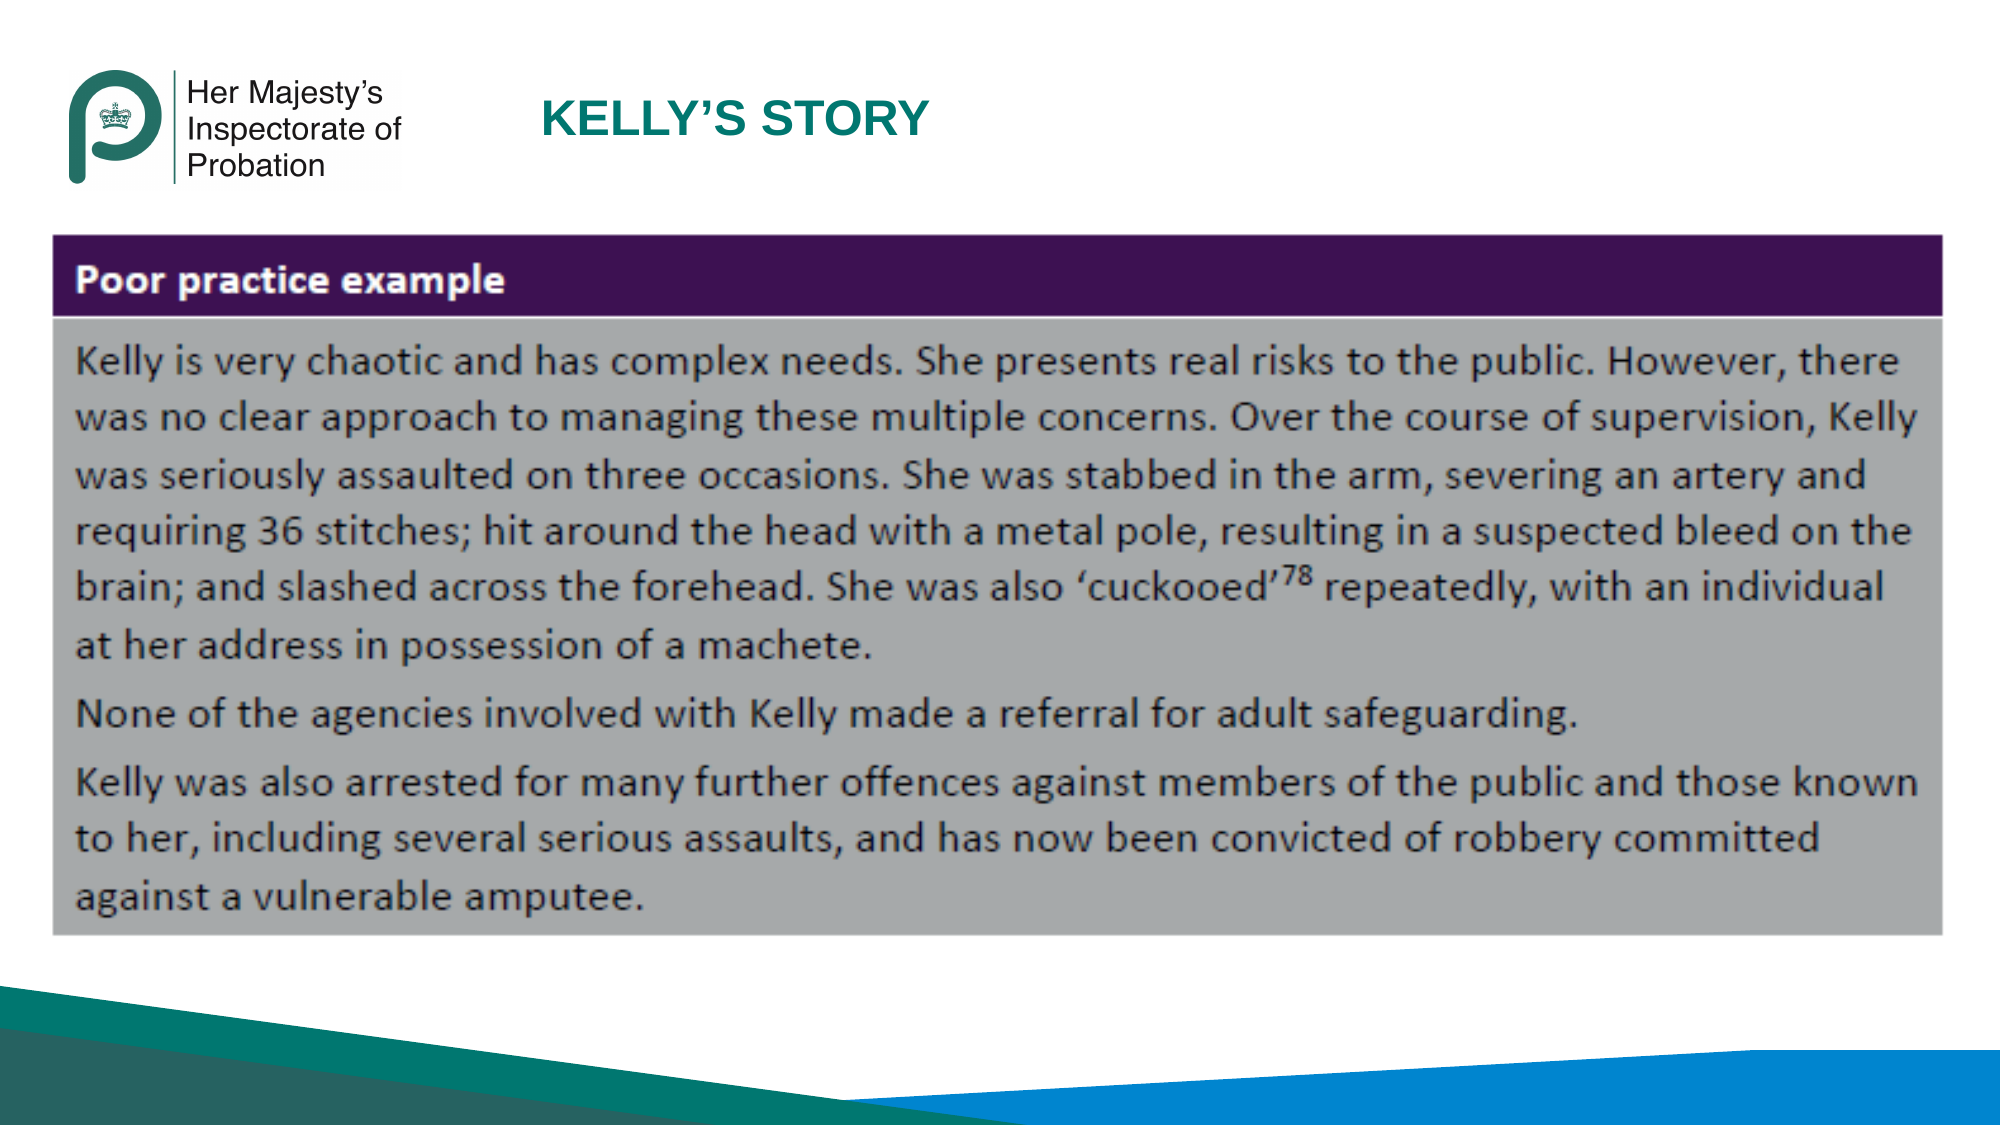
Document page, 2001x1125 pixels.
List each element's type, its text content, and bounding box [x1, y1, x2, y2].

title Kelly’s story [525, 70, 1824, 161]
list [46, 223, 1954, 961]
picture [69, 70, 402, 191]
